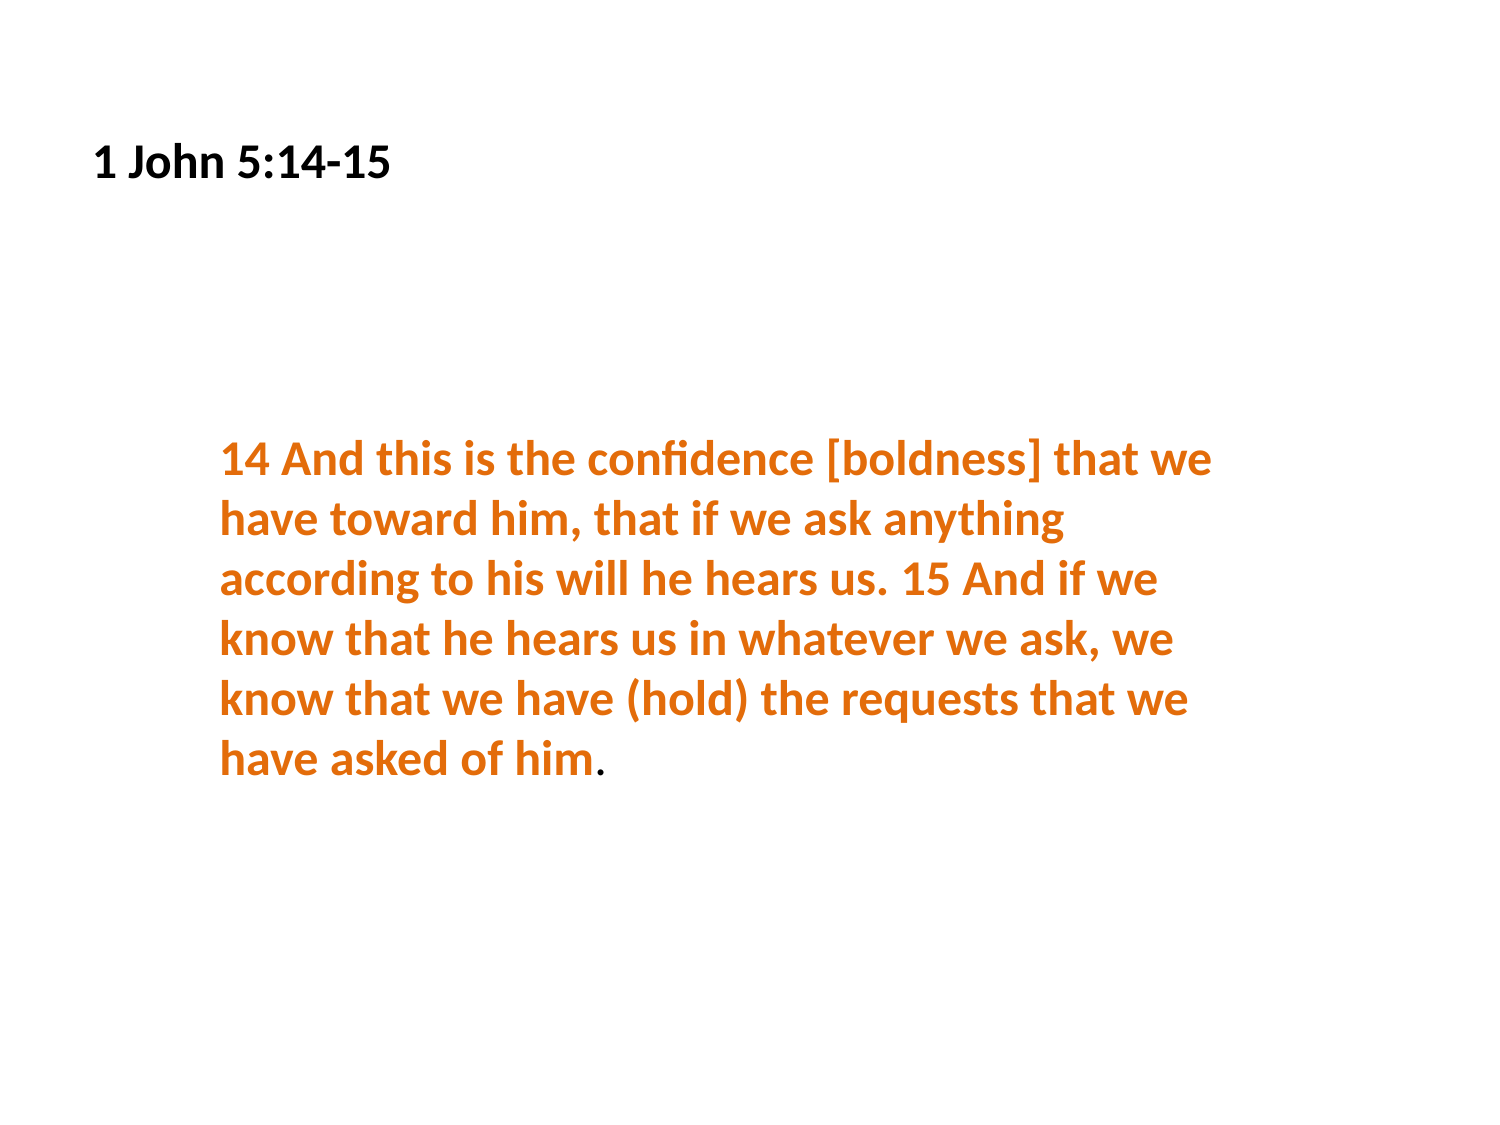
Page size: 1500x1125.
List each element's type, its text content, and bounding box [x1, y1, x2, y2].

text_box 14 And this is the confidence [boldness] that we have toward him, that if we ask anything according to his will he hears us. 15 And if we know that he hears us in whatever we ask, we know that we have (hold) the requests that we have asked of him. [204, 418, 1263, 794]
text_box 1 John 5:14-15 [2, 112, 407, 197]
